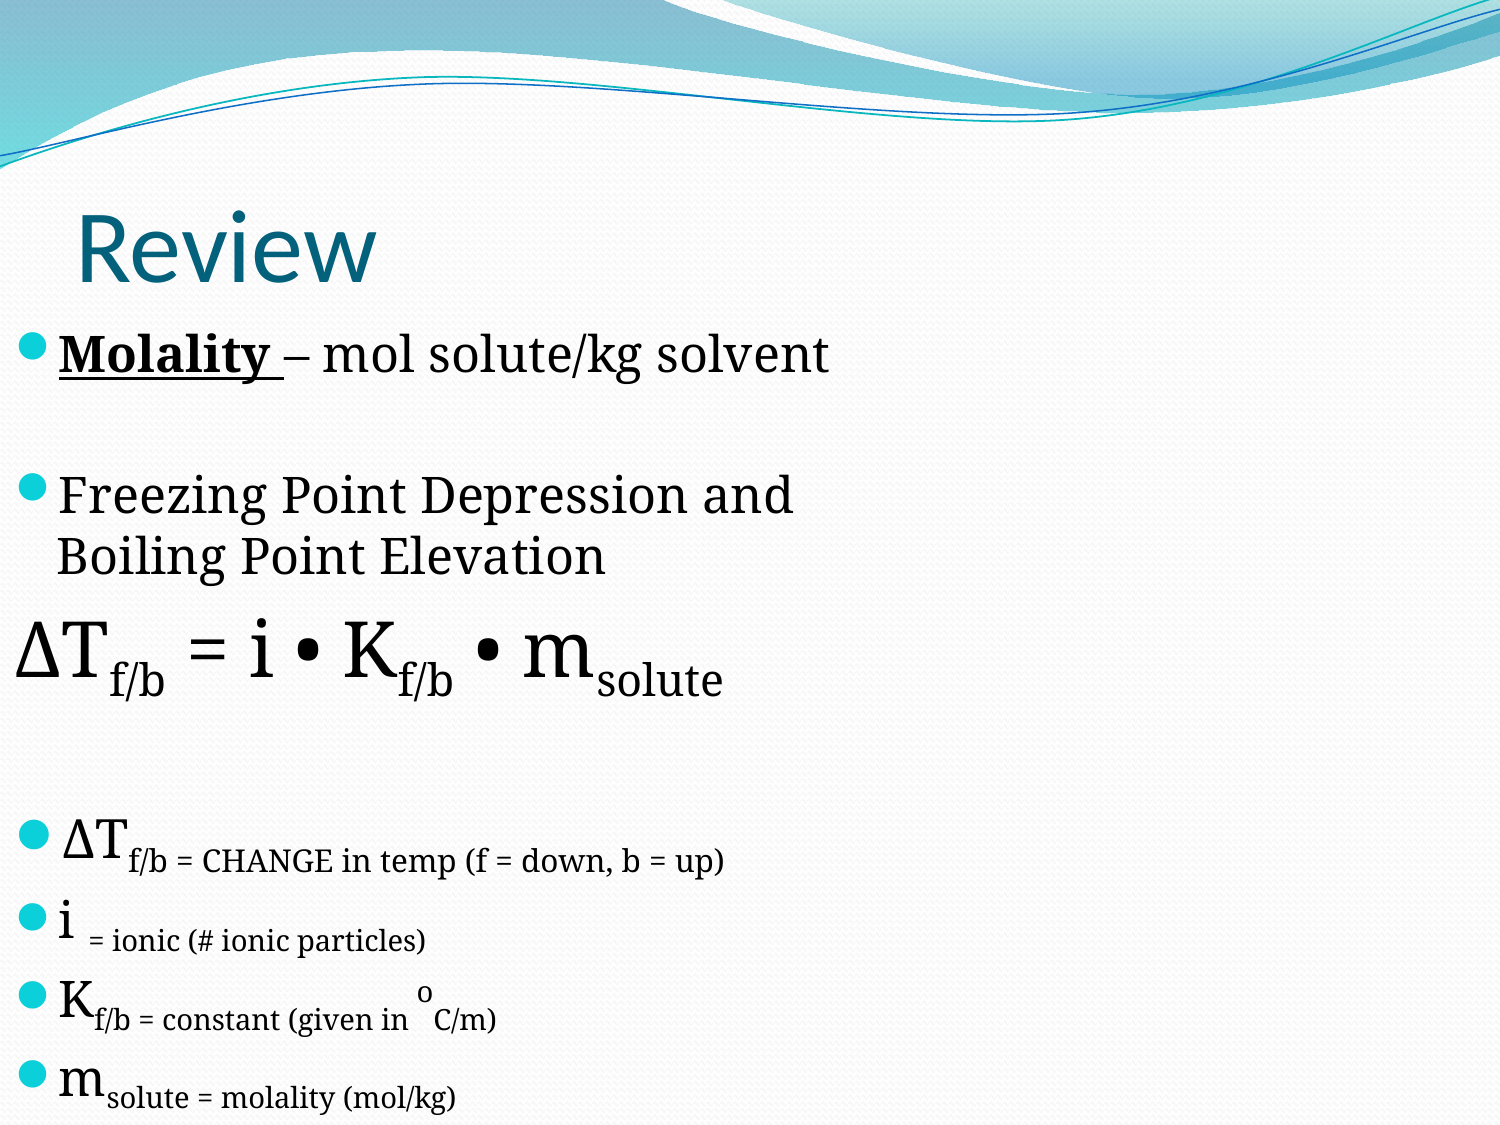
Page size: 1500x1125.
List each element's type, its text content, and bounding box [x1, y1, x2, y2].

title Review [75, 115, 1425, 303]
list Molality – mol solute/kg solvent Freezing Point Depression and Boiling Point Elevation ΔTf/b = i • Kf/b • msolute ΔTf/b = CHANGE in temp (f = down, b = up) i = ionic (# ionic particles) Kf/b = constant (given in oC/m) msolute = molality (mol/kg) [0, 314, 863, 1125]
